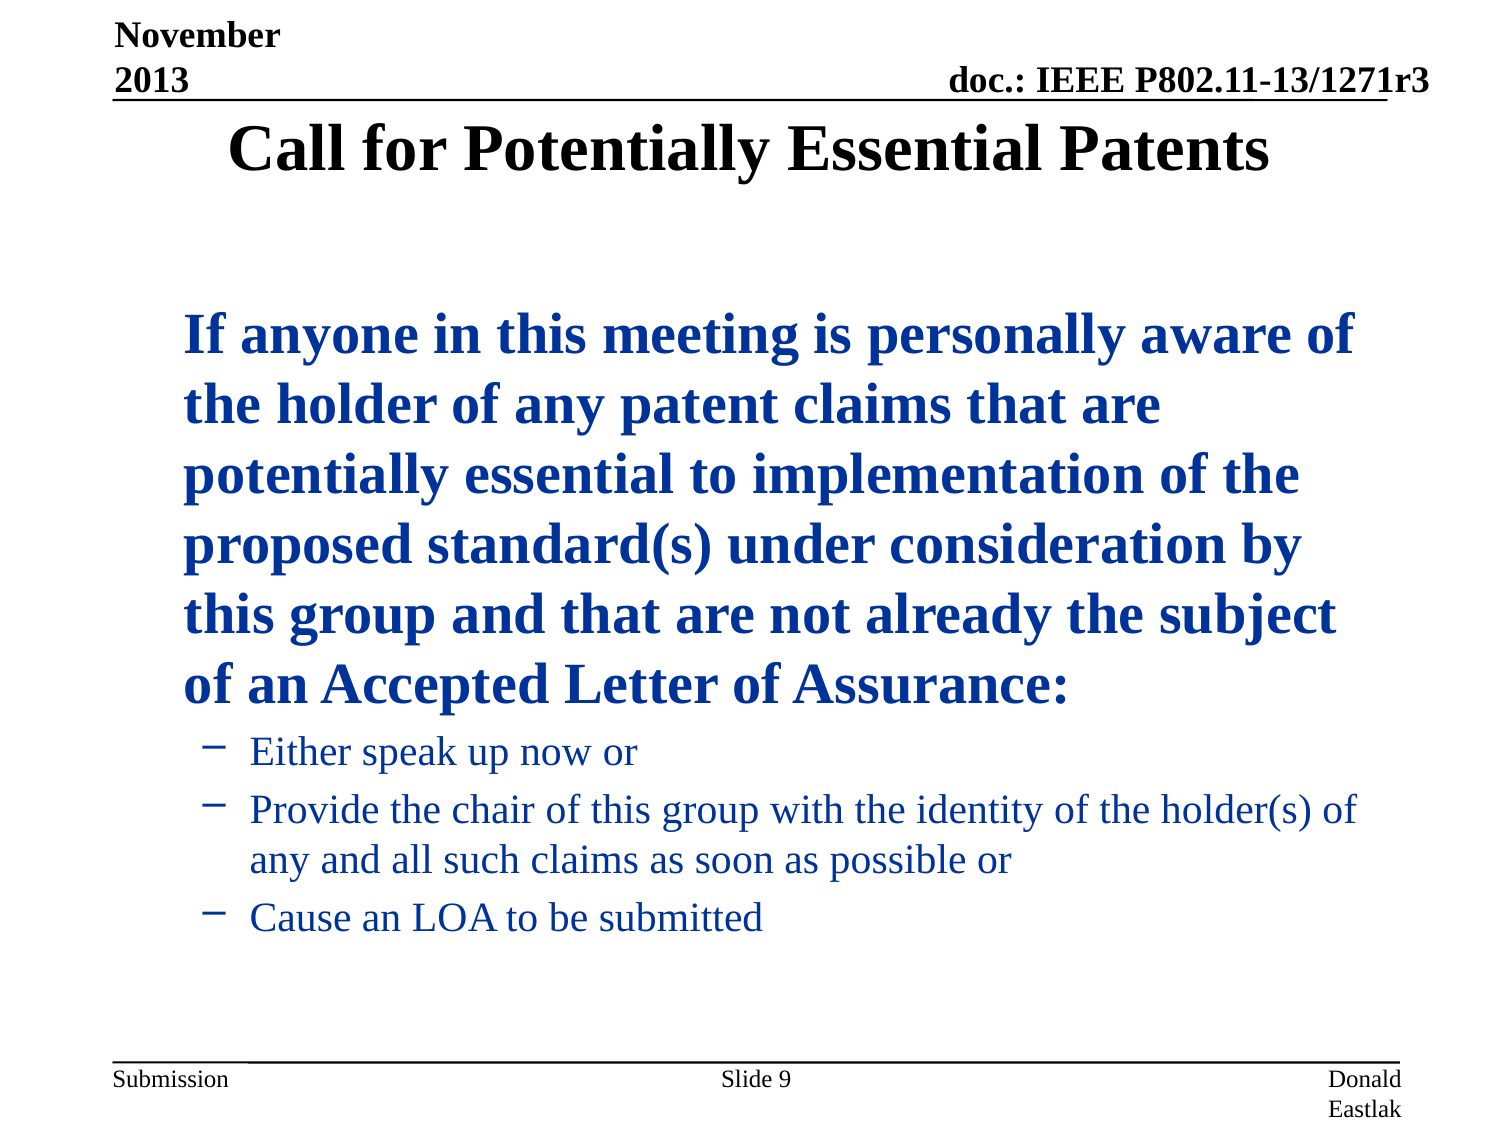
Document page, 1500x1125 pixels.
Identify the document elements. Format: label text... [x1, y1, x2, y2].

list If anyone in this meeting is personally aware of the holder of any patent claims that are potentially essential to implementation of the proposed standard(s) under consideration by this group and that are not already the subject of an Accepted Letter of Assurance: Either speak up now or Provide the chair of this group with the identity of the holder(s) of any and all such claims as soon as possible or Cause an LOA to be submitted [112, 287, 1388, 963]
slide_number Slide 9 [712, 1062, 800, 1093]
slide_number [114, 54, 290, 100]
footer Donald Eastlake 3rd, Huawei Technologies [1325, 1062, 1402, 1093]
title Call for Potentially Essential Patents [75, 50, 1425, 238]
